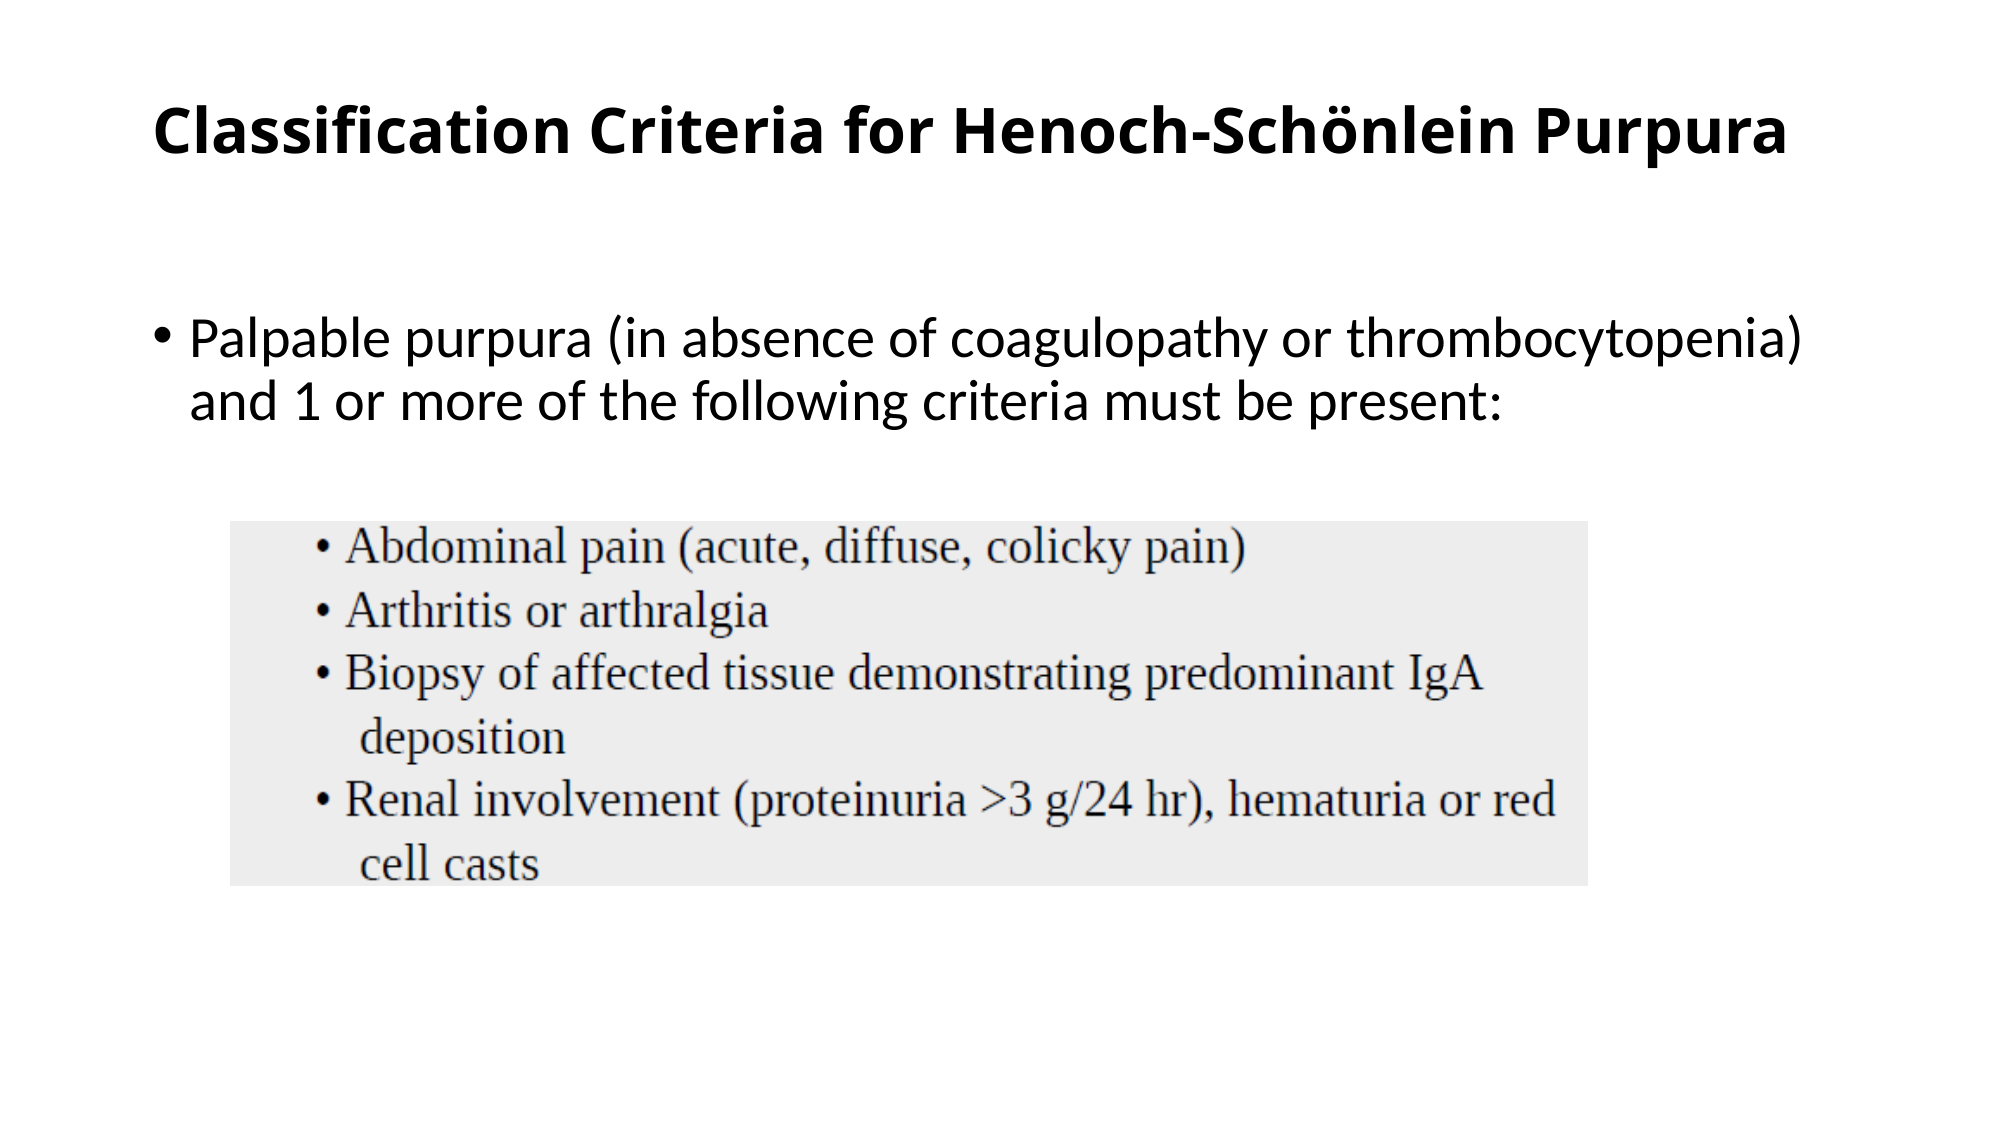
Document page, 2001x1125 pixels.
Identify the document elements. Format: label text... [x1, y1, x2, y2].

title Classification Criteria for Henoch-Schönlein Purpura [137, 59, 1863, 206]
list Palpable purpura (in absence of coagulopathy or thrombocytopenia) and 1 or more of the following criteria must be present: [137, 299, 1863, 1014]
picture [230, 521, 1588, 886]
